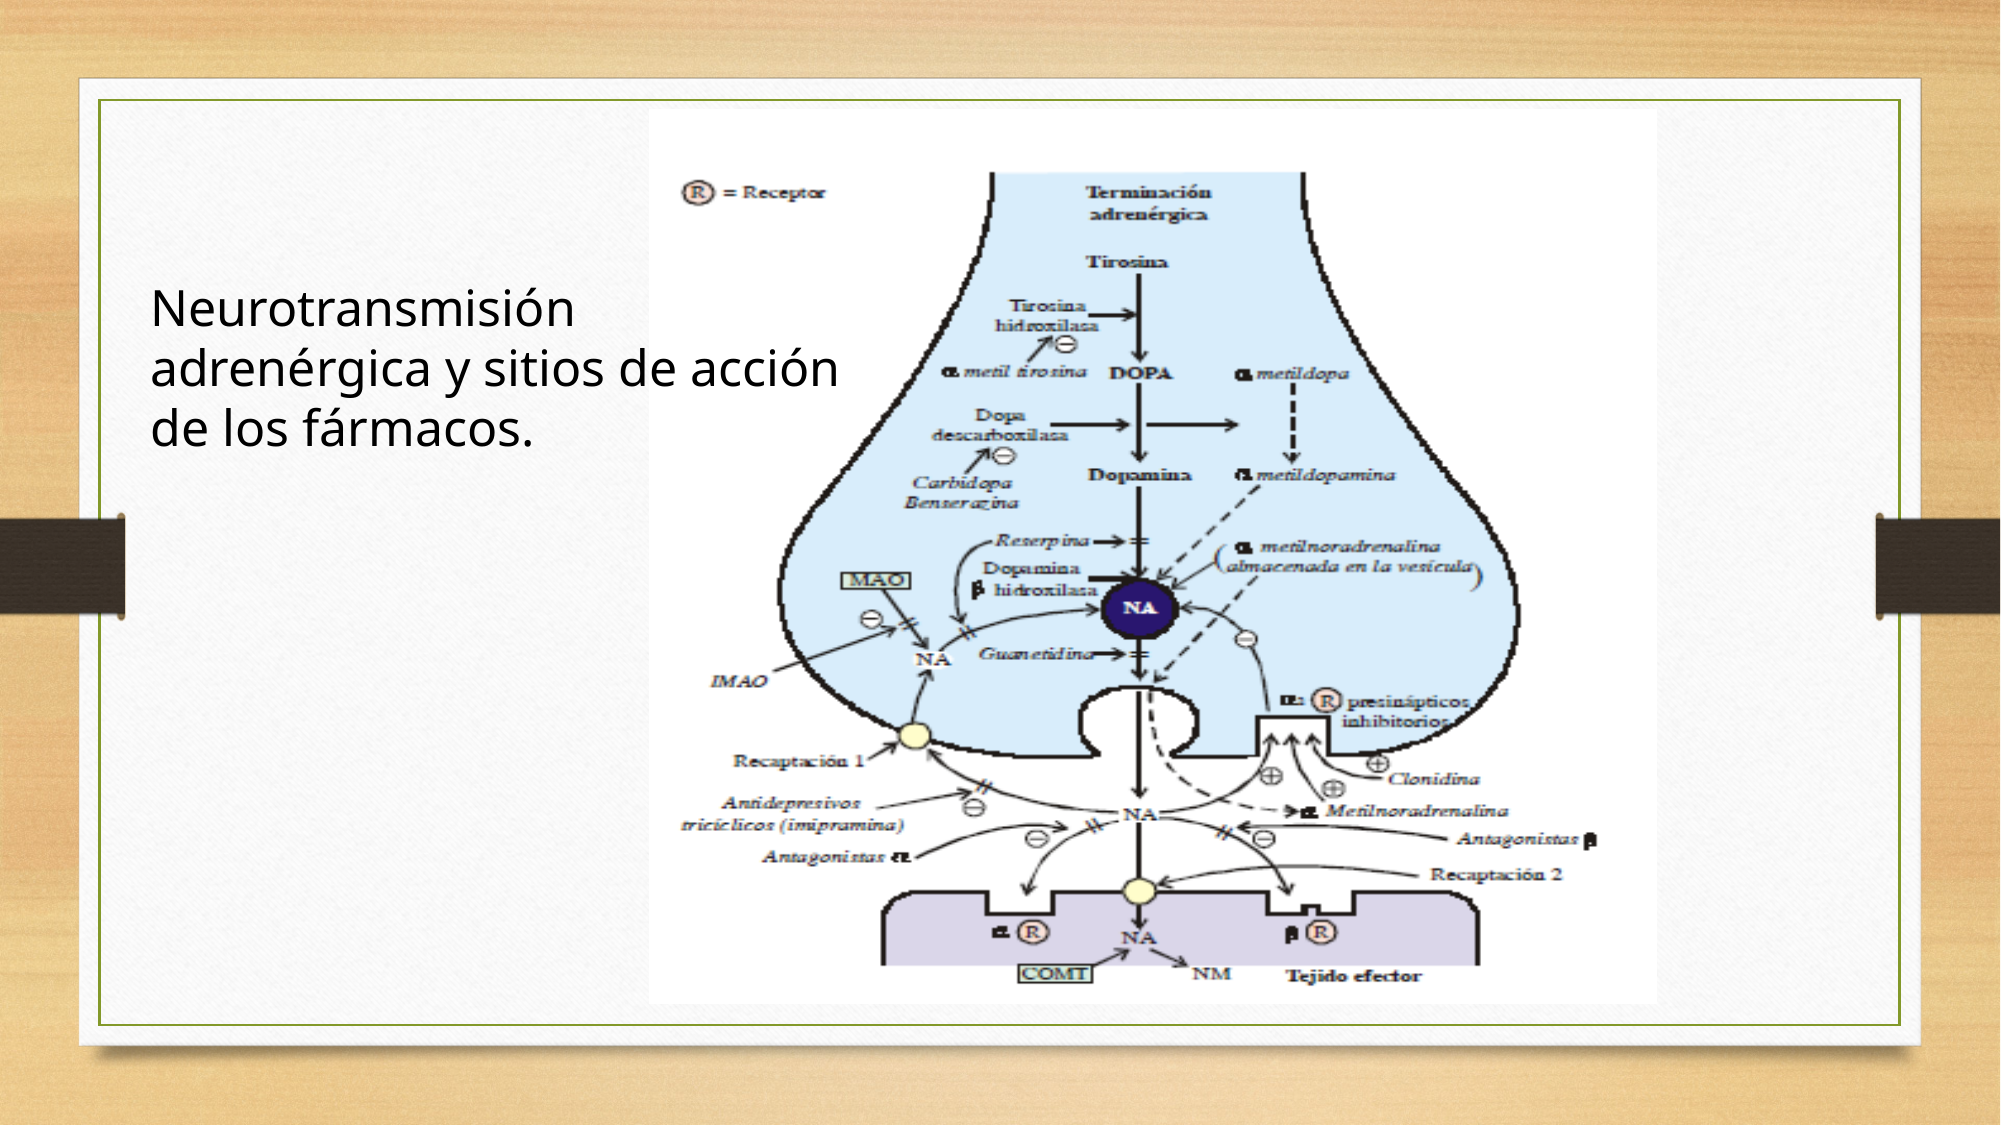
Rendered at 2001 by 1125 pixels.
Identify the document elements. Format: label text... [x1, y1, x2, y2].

picture [0, 0, 2001, 1125]
text_box Neurotransmisión adrenérgica y sitios de acción de los fármacos. [135, 269, 648, 510]
